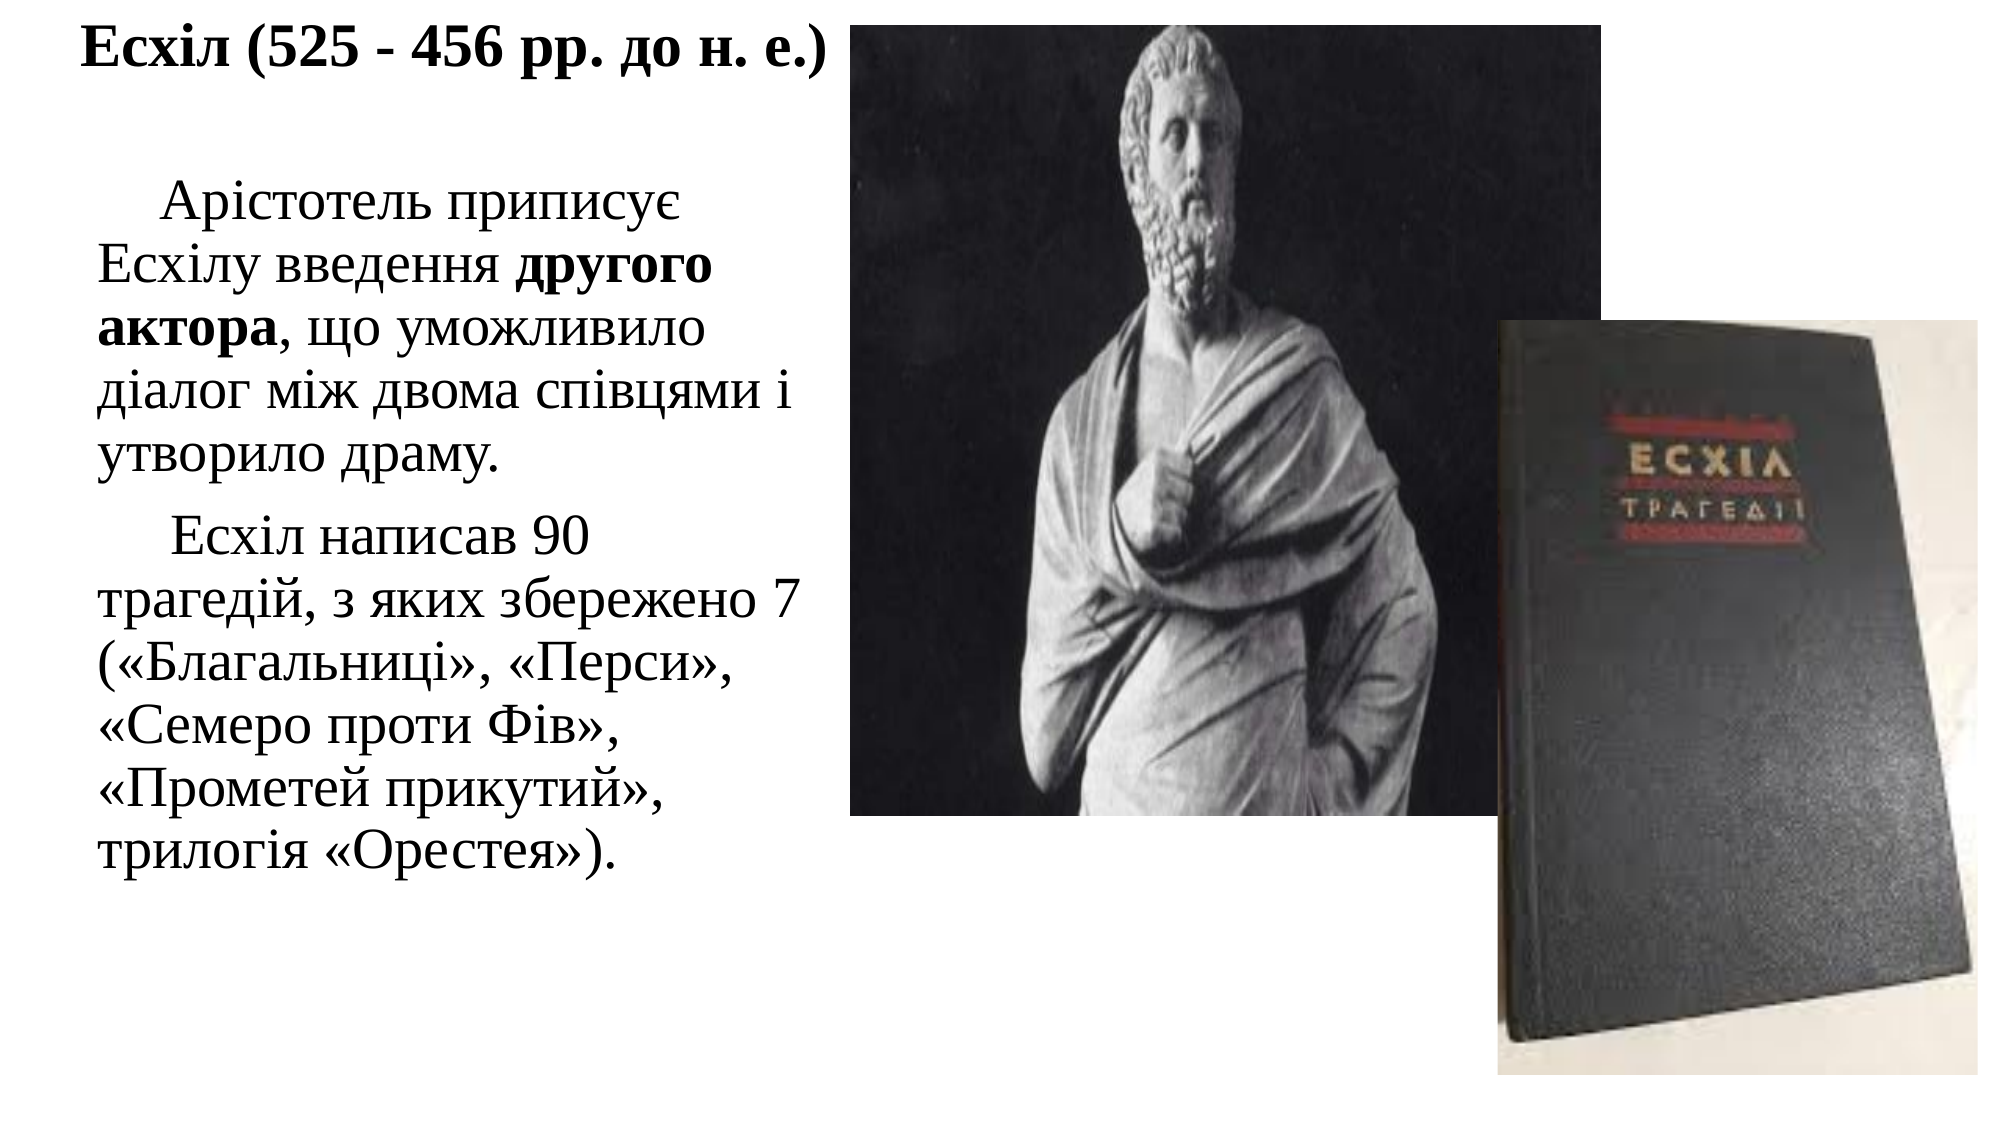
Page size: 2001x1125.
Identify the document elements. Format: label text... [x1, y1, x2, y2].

list Арістотель приписує Есхілу введення другого актора, що уможливило діалог між двома співцями і утворило драму. Есхіл написав 90 трагедій, з яких збережено 7 («Благальниці», «Перси», «Семеро проти Фів», «Прометей прикутий», трилогія «Орестея»). [82, 161, 820, 1065]
picture [1497, 320, 1978, 1075]
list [850, 25, 1601, 816]
title Есхіл (525 - 456 рр. до н. е.) [65, 0, 851, 162]
